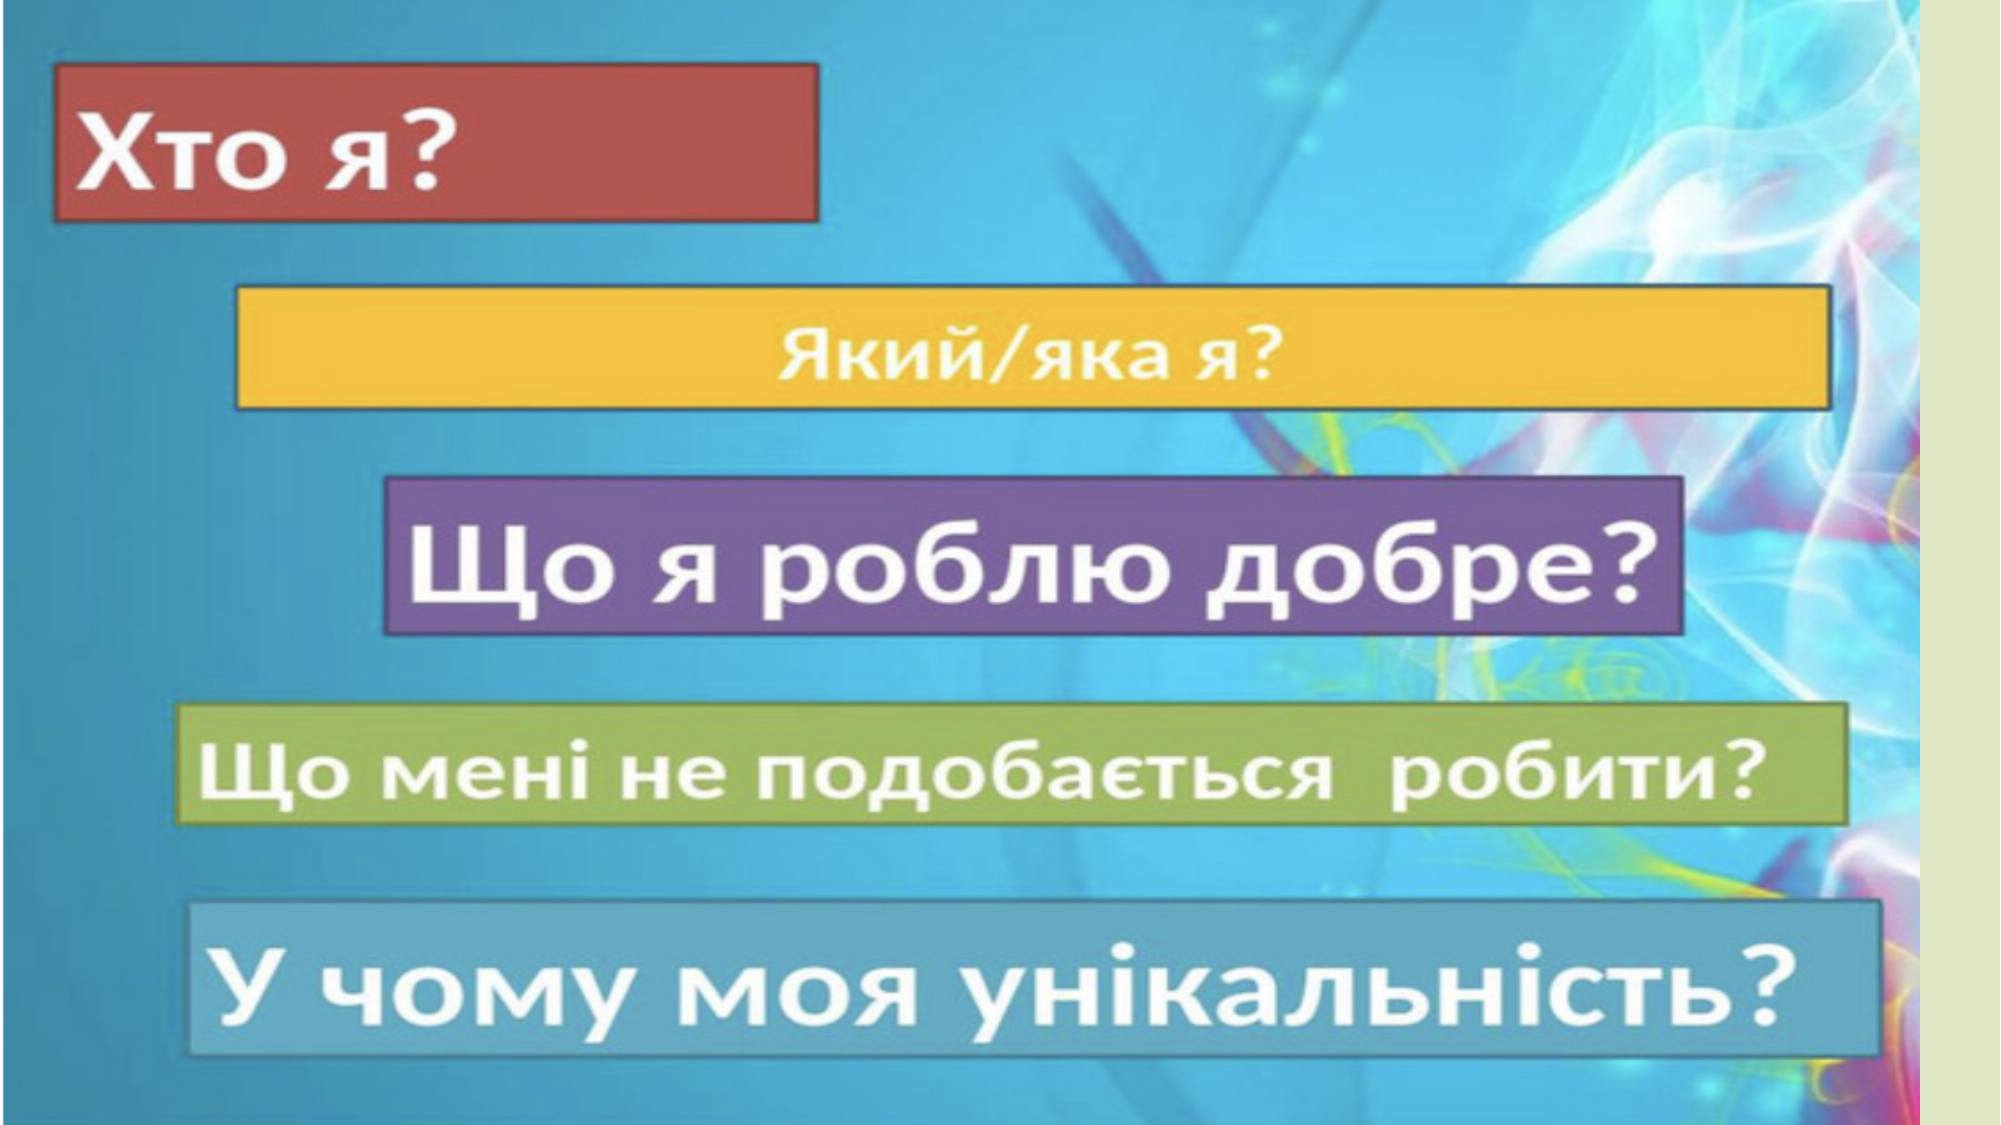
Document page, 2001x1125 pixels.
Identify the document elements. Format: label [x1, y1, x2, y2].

list [0, 0, 1920, 1125]
